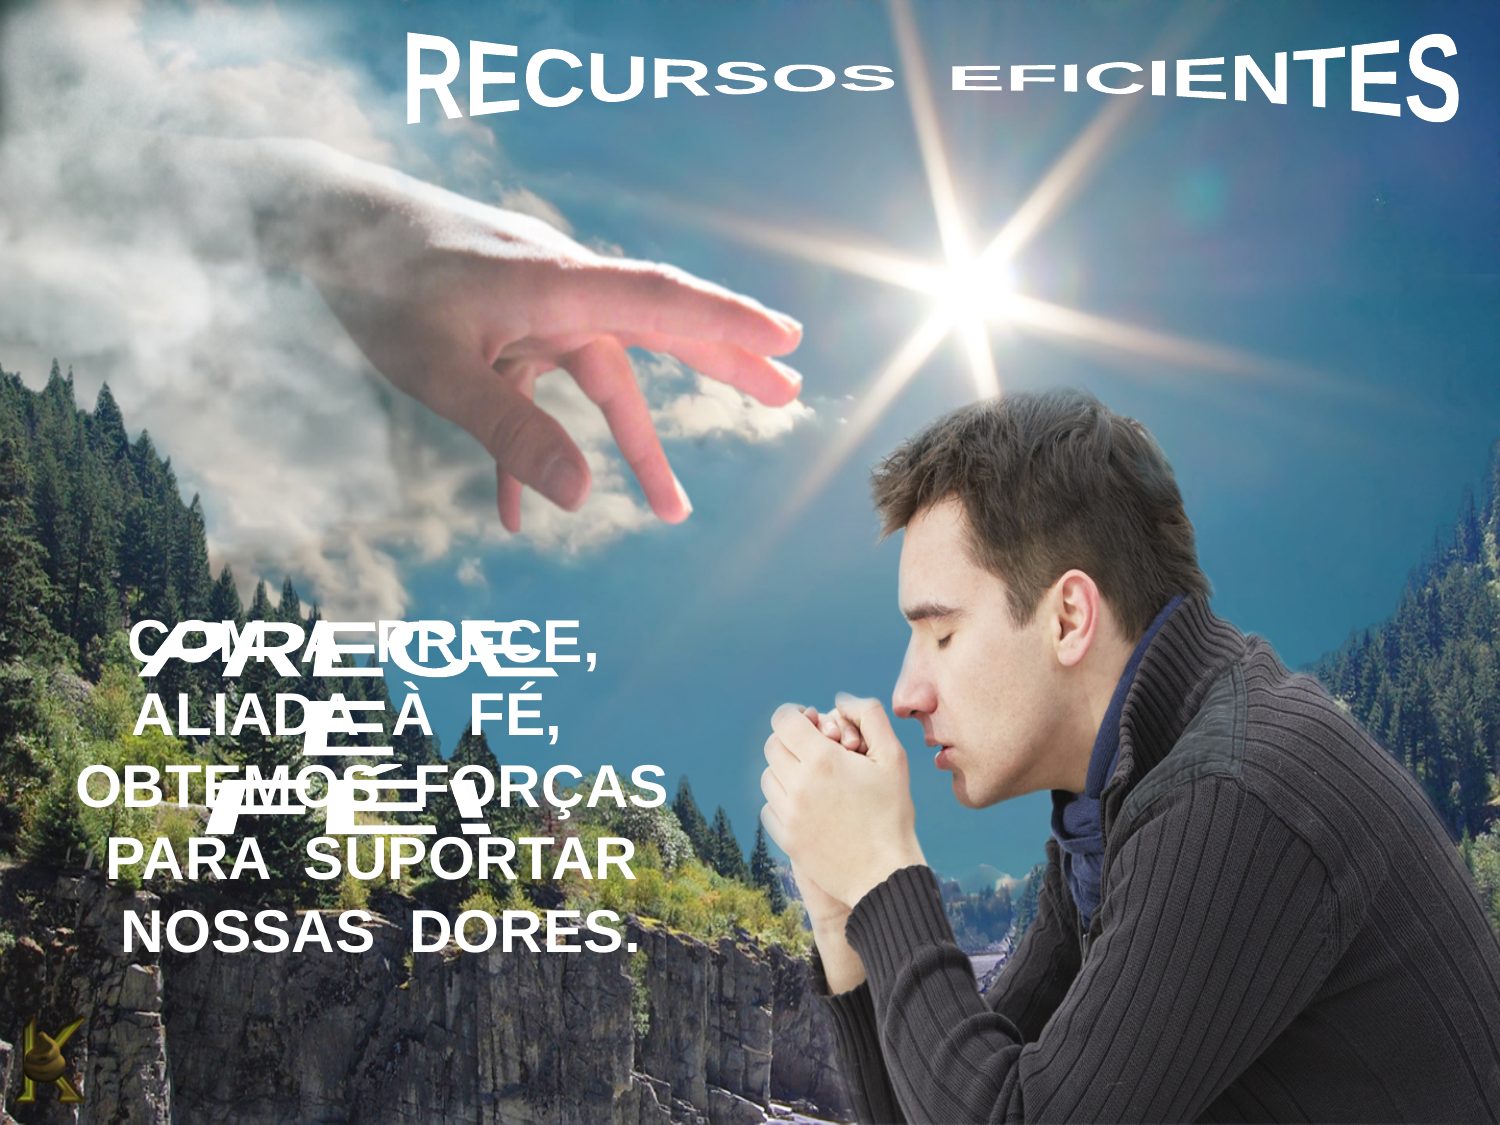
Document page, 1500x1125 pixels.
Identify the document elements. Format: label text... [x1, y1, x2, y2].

picture [0, 0, 1500, 1125]
text_box COM A PRECE, ALIADA À FÉ, OBTEMOS FORÇAS PARA SUPORTAR NOSSAS DORES. [0, 594, 762, 972]
